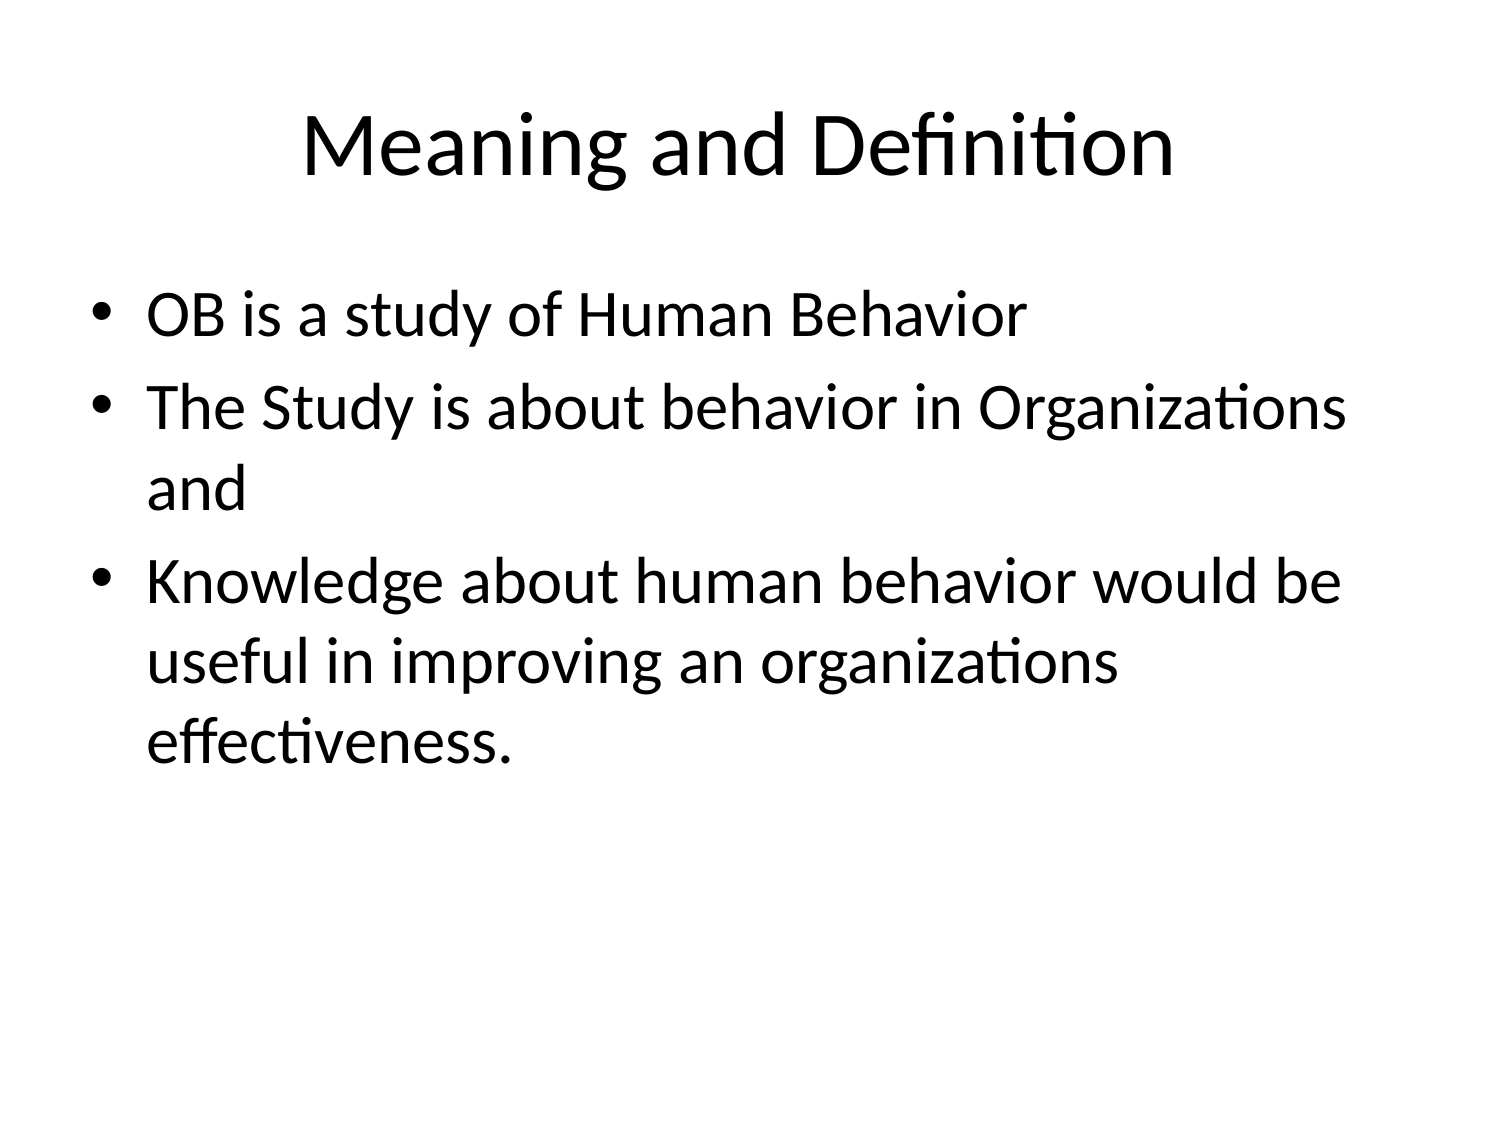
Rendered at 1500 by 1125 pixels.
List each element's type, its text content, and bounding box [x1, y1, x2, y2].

title Meaning and Definition [75, 45, 1425, 233]
list OB is a study of Human Behavior The Study is about behavior in Organizations and Knowledge about human behavior would be useful in improving an organizations effectiveness. [75, 262, 1425, 1005]
